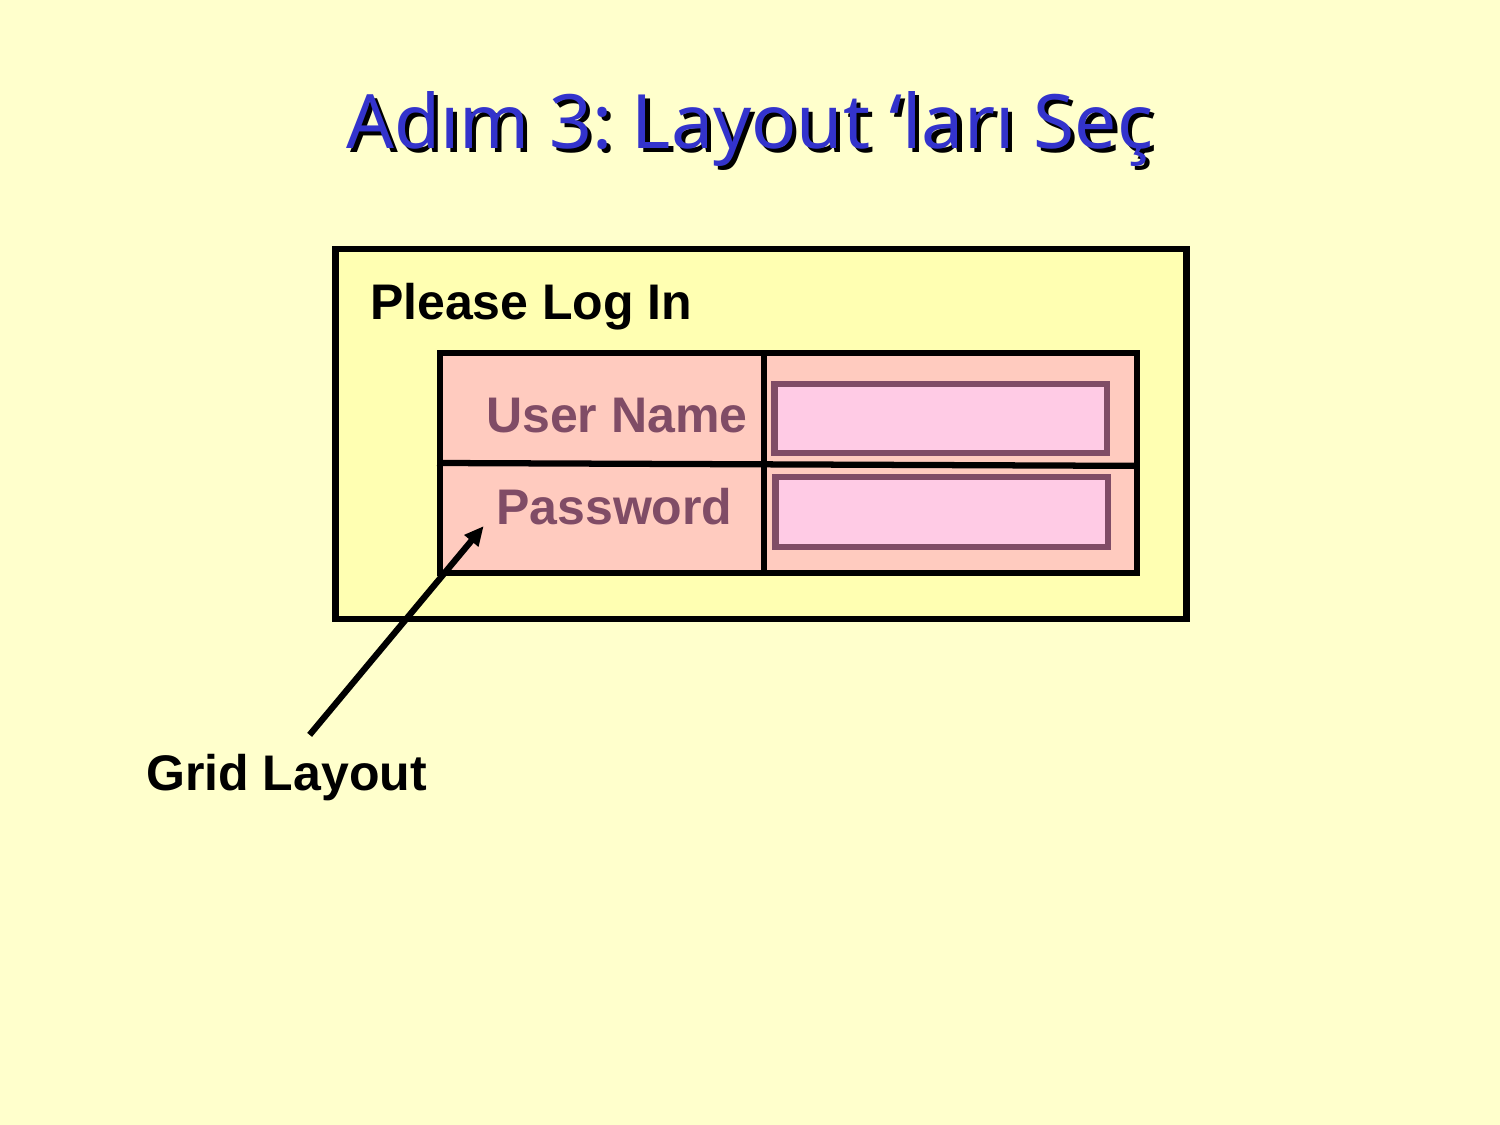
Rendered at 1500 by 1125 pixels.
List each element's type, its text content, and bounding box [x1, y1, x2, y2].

title Adım 3: Layout ‘ları Seç [50, 24, 1450, 213]
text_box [335, 248, 1187, 620]
text_box Grid Layout [131, 732, 442, 809]
